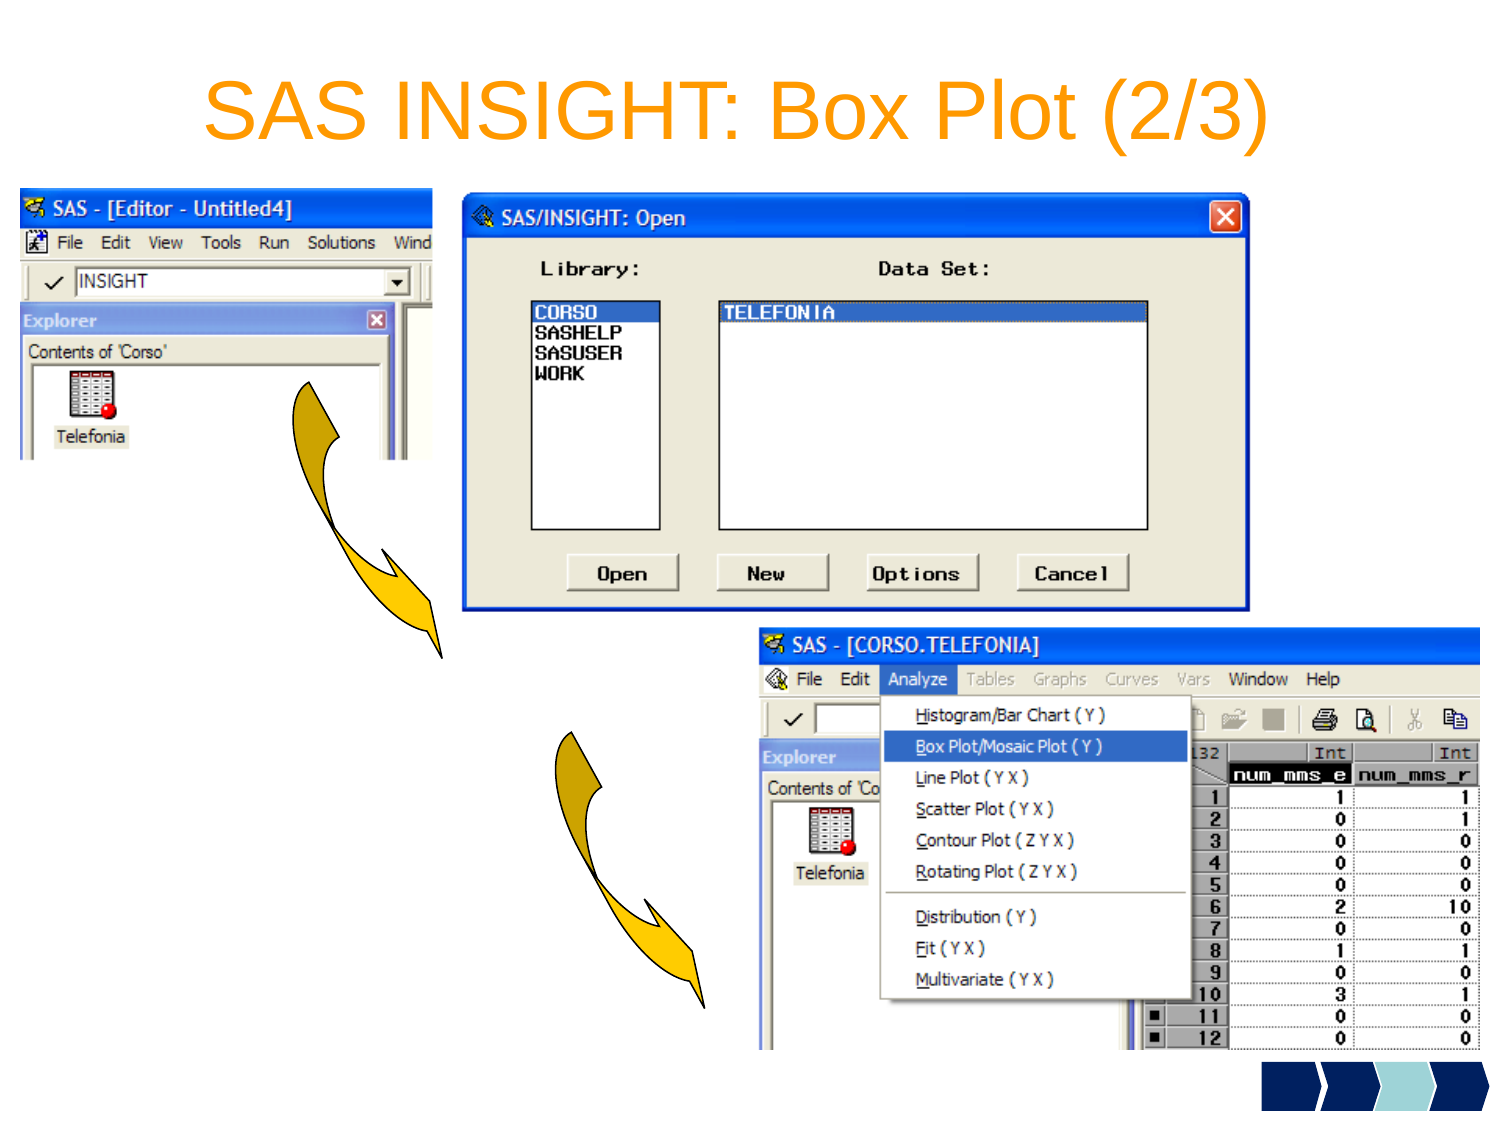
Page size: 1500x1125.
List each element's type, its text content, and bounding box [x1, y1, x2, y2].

title SAS INSIGHT: Box Plot (2/3) [62, 37, 1413, 175]
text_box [19, 188, 1480, 1051]
text_box [1321, 1062, 1380, 1111]
text_box [1430, 1062, 1489, 1111]
text_box [1375, 1062, 1434, 1111]
text_box [1262, 1062, 1321, 1111]
